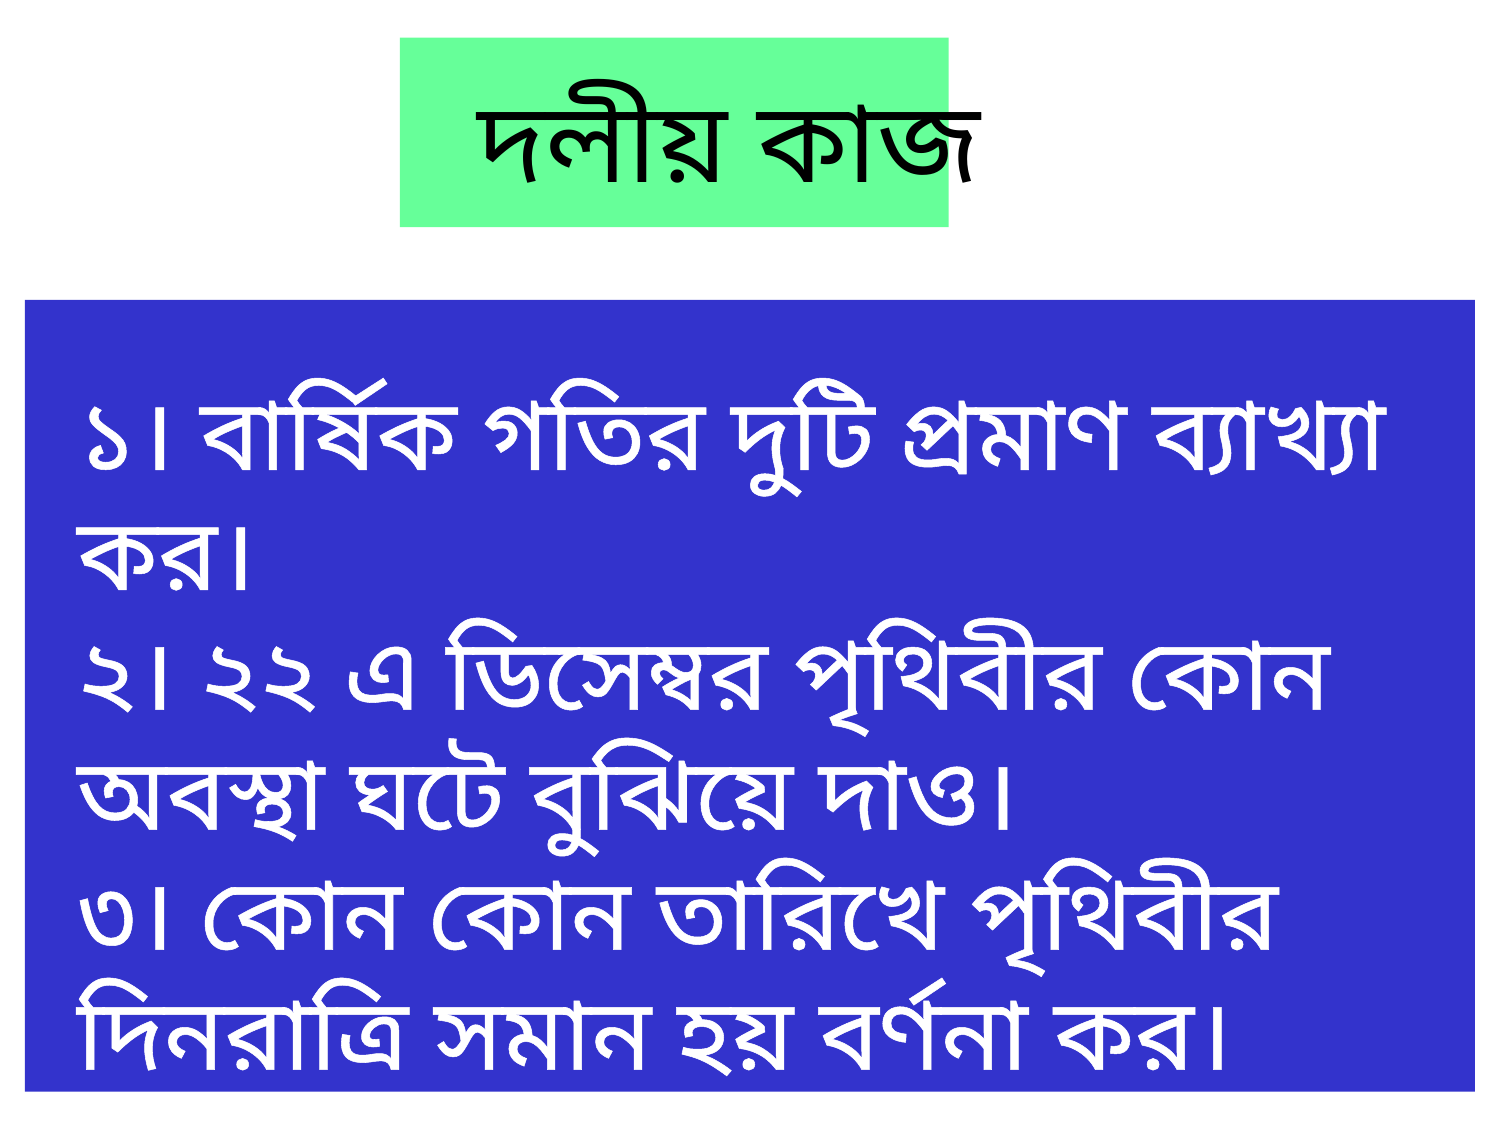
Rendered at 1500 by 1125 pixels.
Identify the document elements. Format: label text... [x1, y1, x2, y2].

text_box [399, 37, 949, 228]
text_box দলীয় কাজ [462, 62, 1200, 213]
text_box [24, 299, 1475, 1092]
text_box ১। বার্ষিক গতির দুটি প্রমাণ ব্যাখ্যা কর। ২। ২২ এ ডিসেম্বর পৃথিবীর কোন অবস্থা ঘটে বুঝিয়ে দাও। ৩। কোন কোন তারিখে পৃথিবীর দিনরাত্রি সমান হয় বর্ণনা কর। [62, 362, 1500, 1097]
